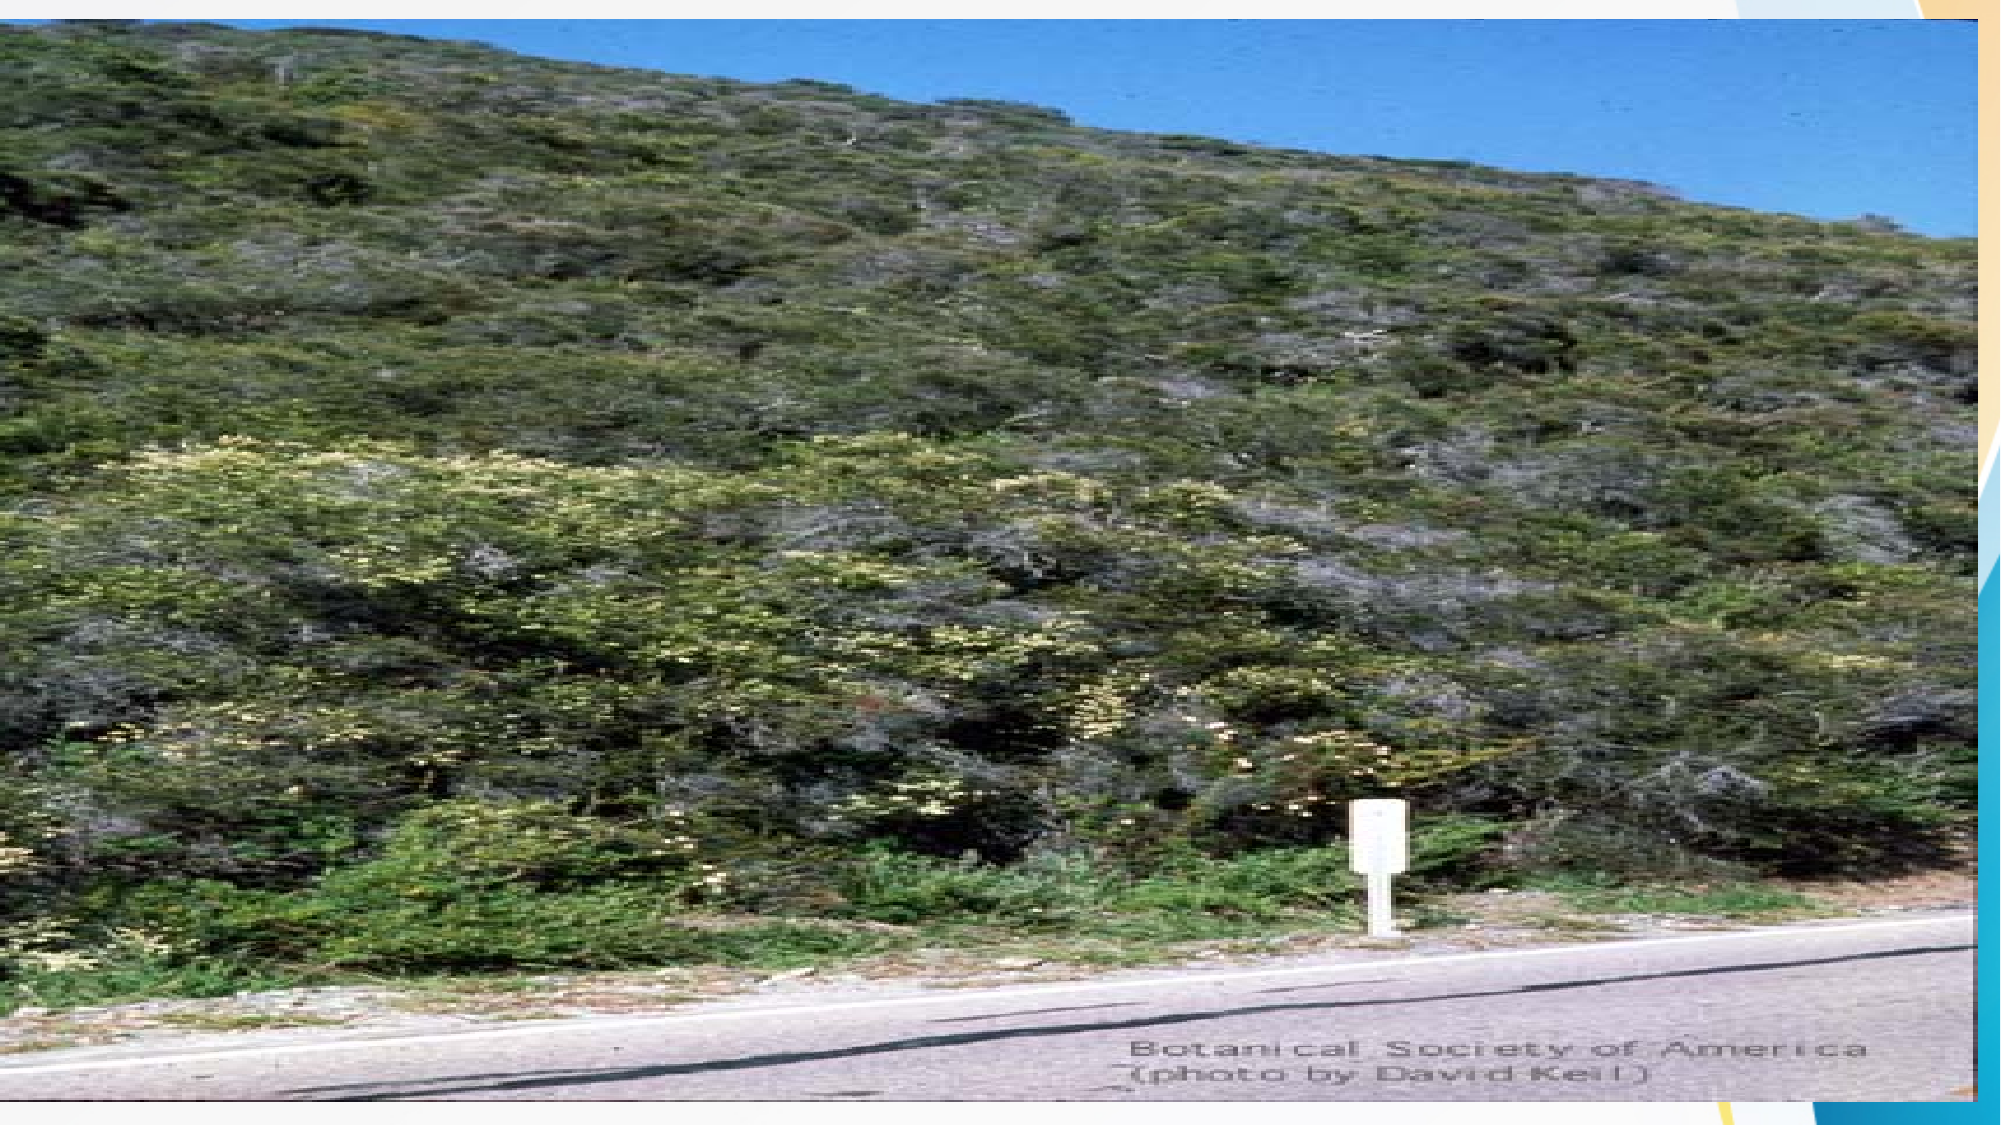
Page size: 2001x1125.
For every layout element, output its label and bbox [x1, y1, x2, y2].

picture [0, 0, 2001, 1125]
list [0, 19, 1978, 1102]
